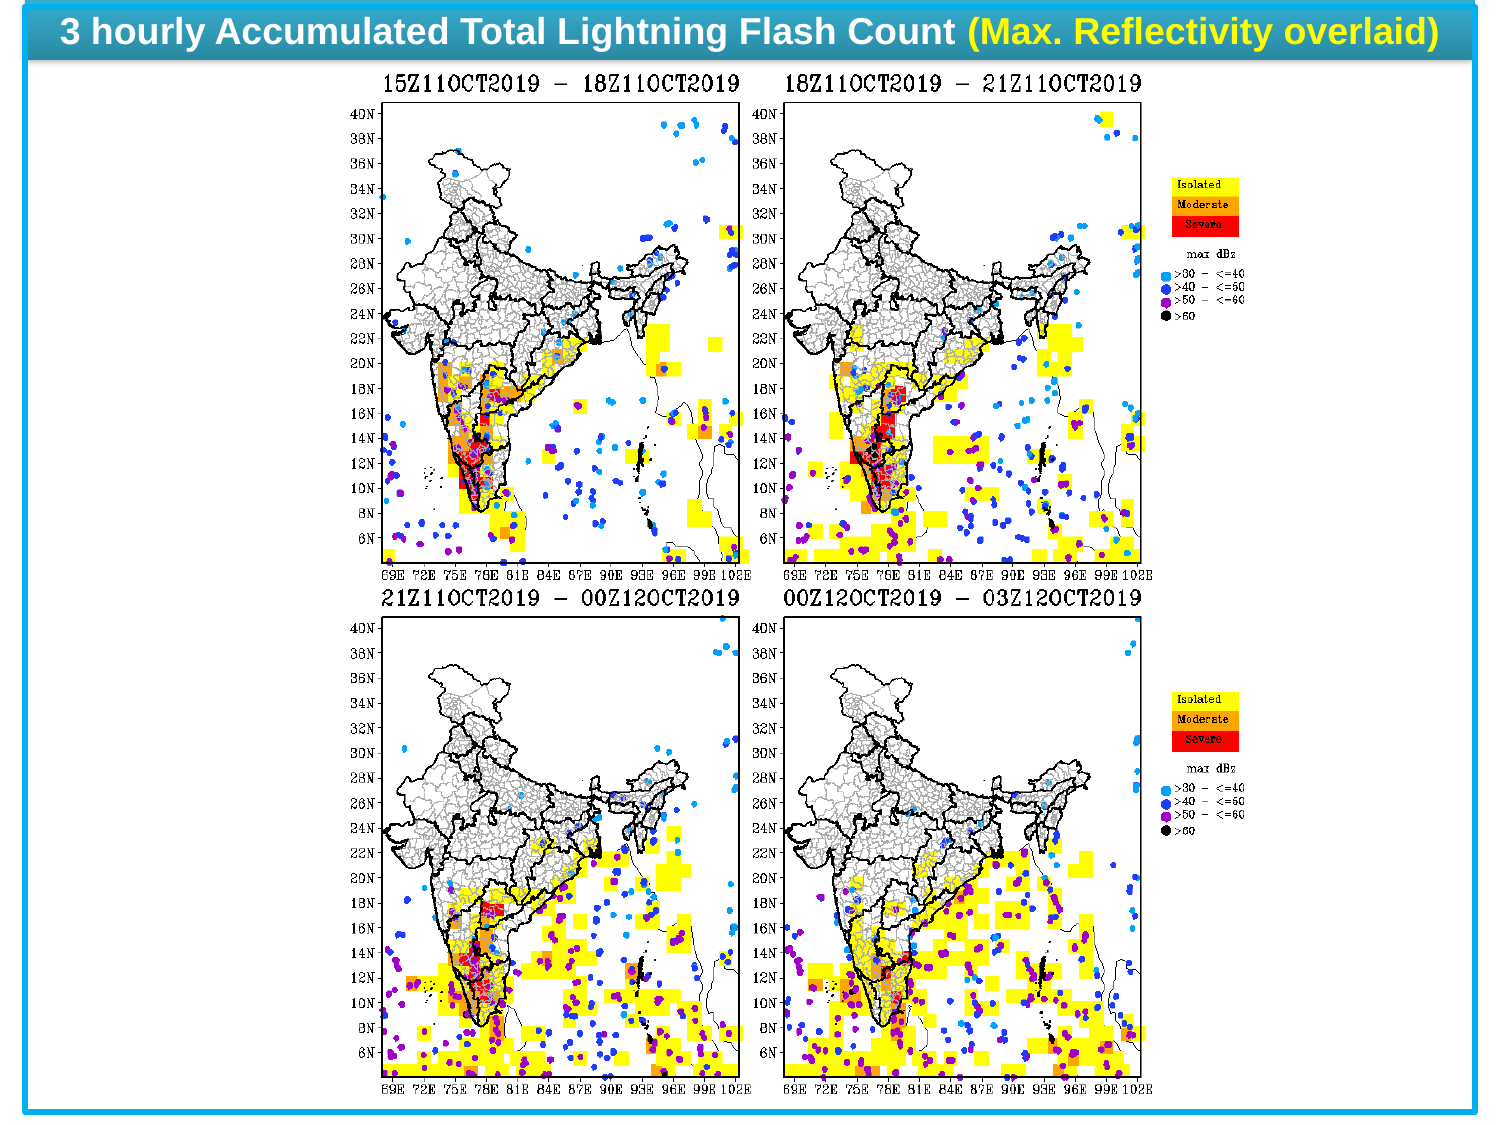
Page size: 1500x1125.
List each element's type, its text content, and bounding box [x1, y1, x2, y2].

text_box 3 hourly Accumulated Total Lightning Flash Count (Max. Reflectivity overlaid) [24, 0, 1475, 5]
picture [349, 74, 1244, 1094]
text_box [23, 5, 1477, 1114]
